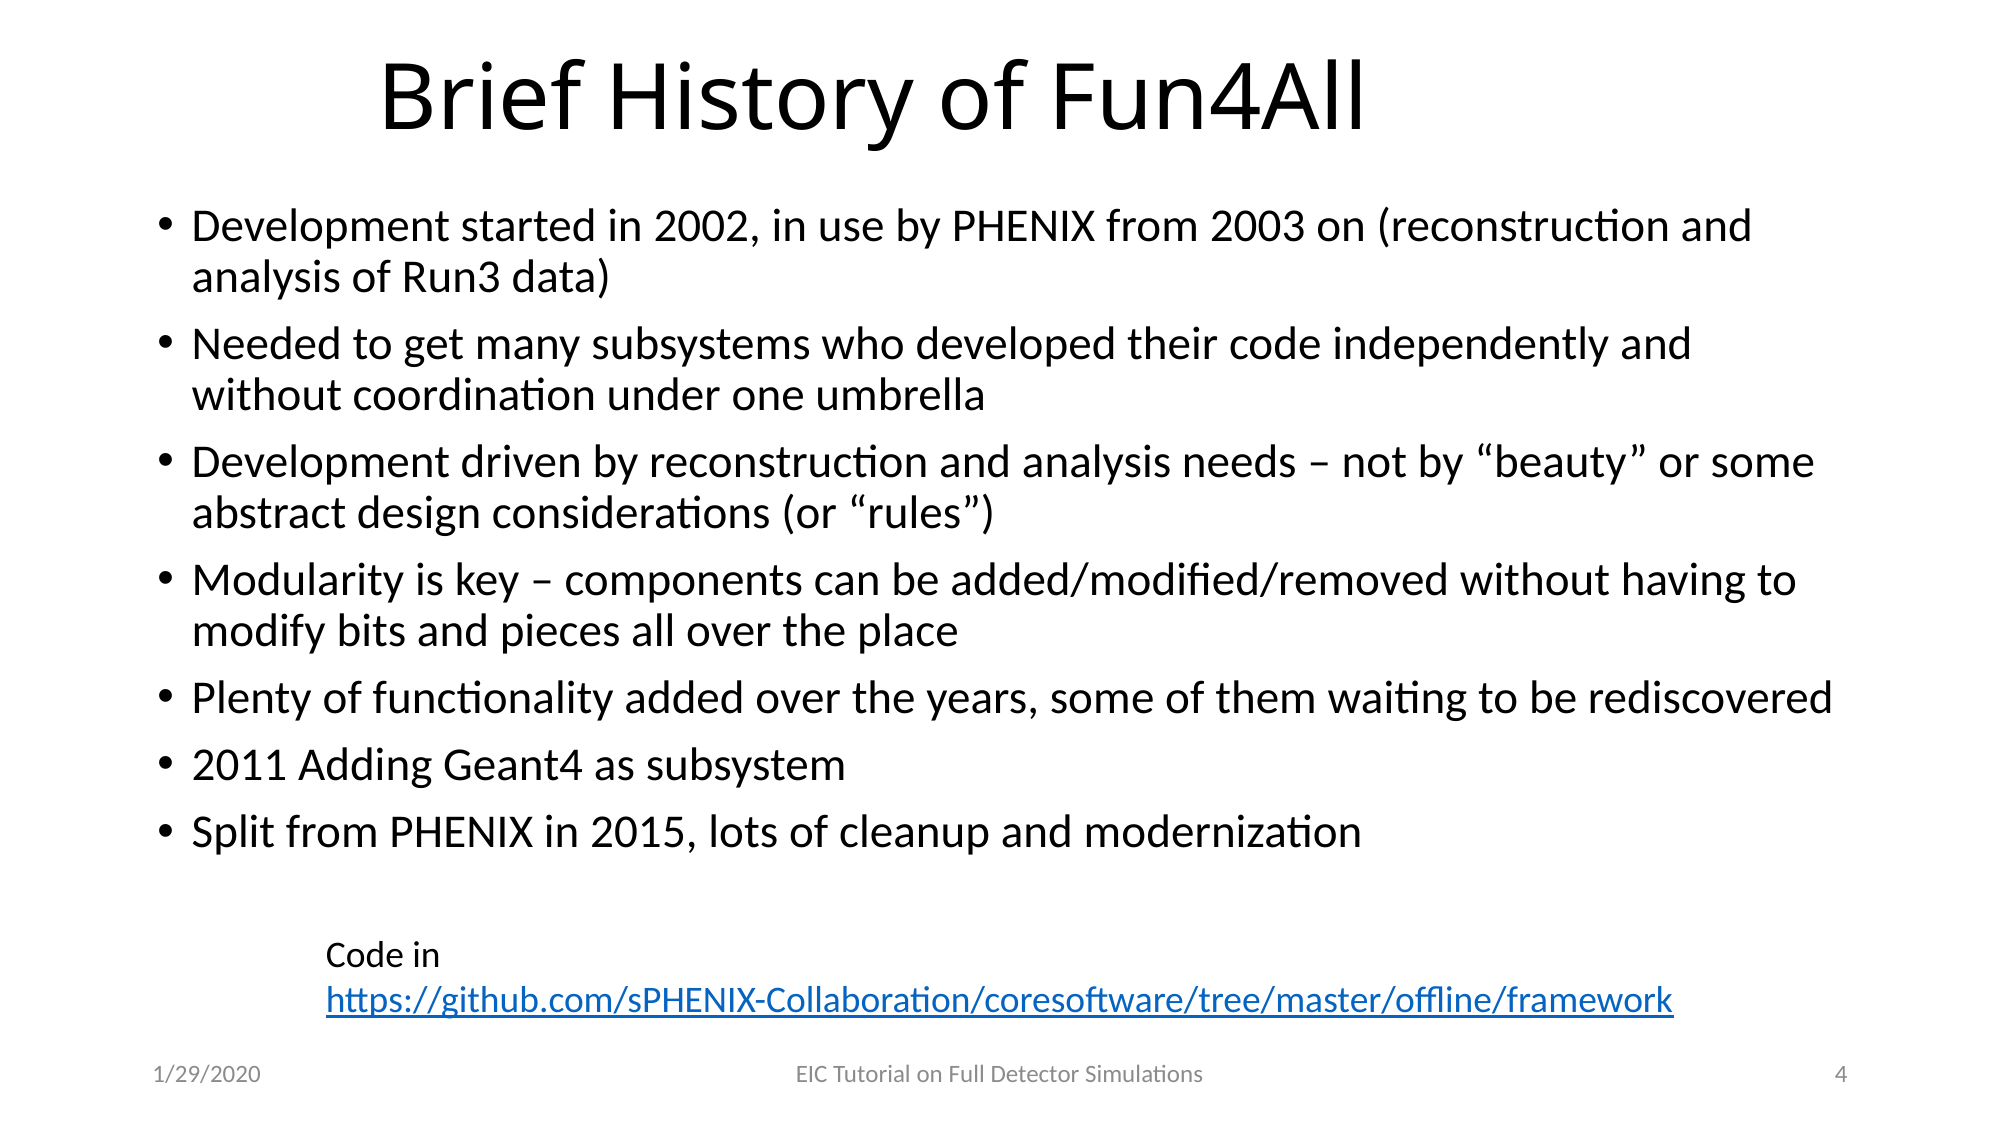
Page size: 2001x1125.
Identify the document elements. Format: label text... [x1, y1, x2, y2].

title Brief History of Fun4All [362, 6, 1638, 193]
footer EIC Tutorial on Full Detector Simulations [662, 1042, 1338, 1103]
slide_number 4 [1412, 1042, 1863, 1103]
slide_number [137, 1042, 588, 1103]
text_box Code in https://github.com/sPHENIX-Collaboration/coresoftware/tree/master/offline/framework [310, 922, 1689, 1028]
list Development started in 2002, in use by PHENIX from 2003 on (reconstruction and analysis of Run3 data) Needed to get many subsystems who developed their code independently and without coordination under one umbrella Development driven by reconstruction and analysis needs – not by “beauty” or some abstract design considerations (or “rules”) Modularity is key – components can be added/modified/removed without having to modify bits and pieces all over the place Plenty of functionality added over the years, some of them waiting to be rediscovered 2011 Adding Geant4 as subsystem Split from PHENIX in 2015, lots of cleanup and modernization [142, 193, 1858, 912]
